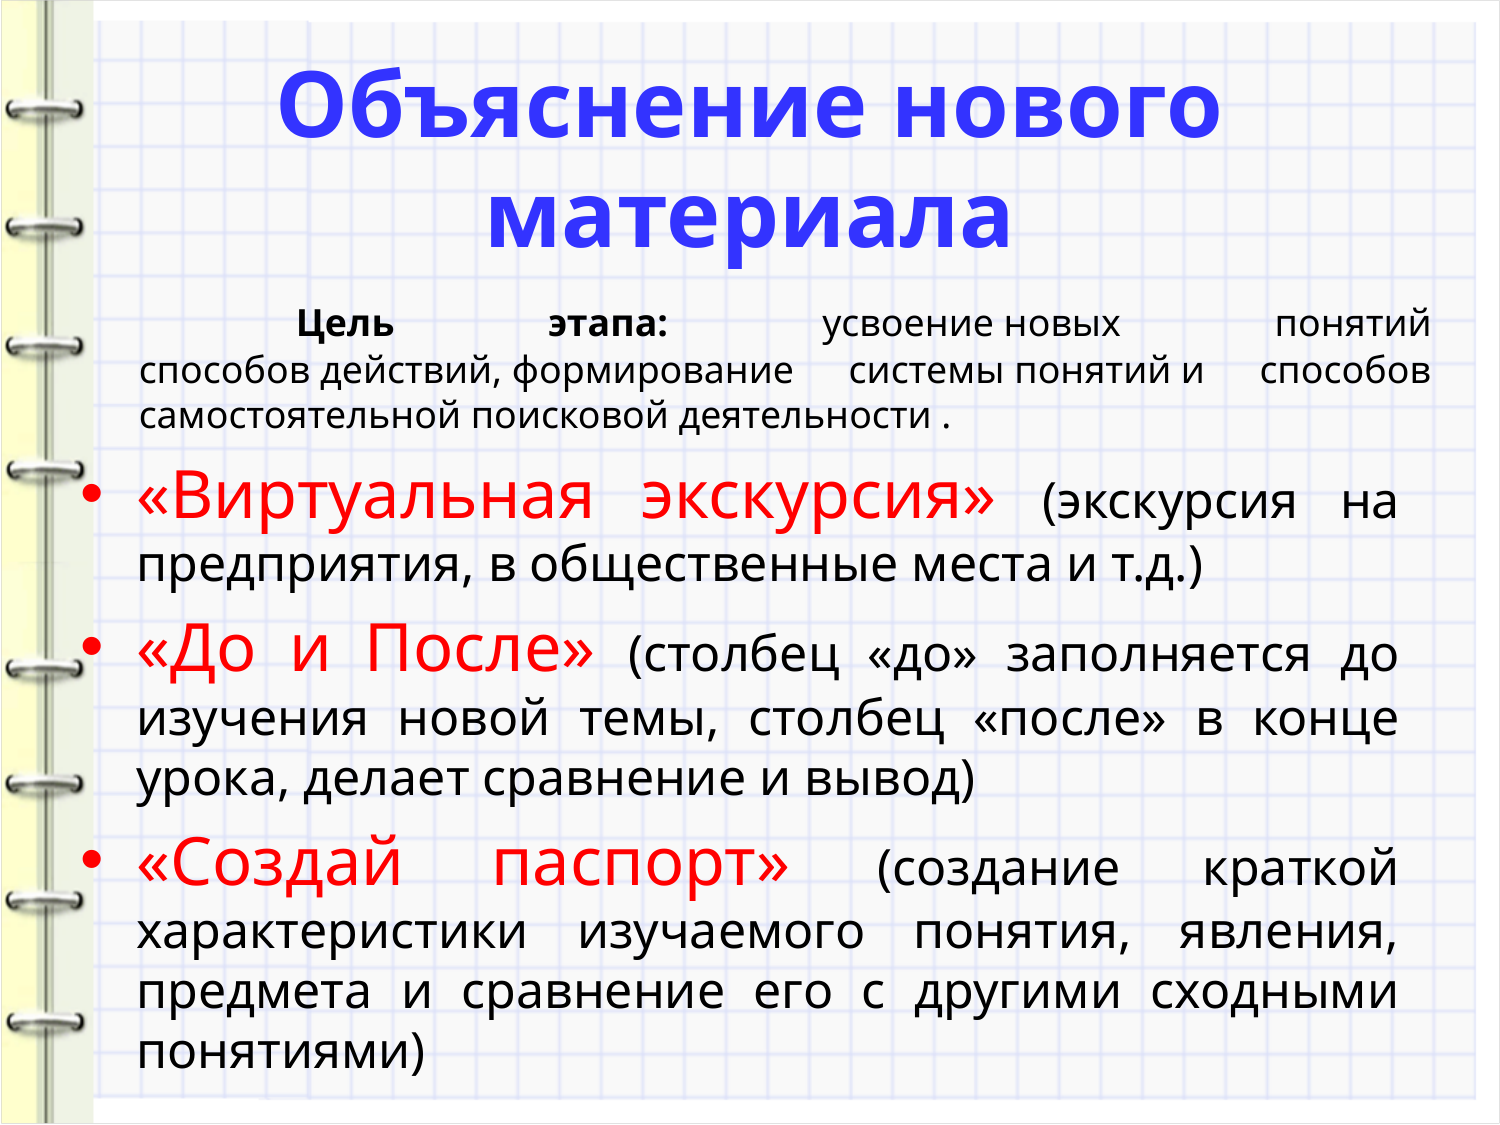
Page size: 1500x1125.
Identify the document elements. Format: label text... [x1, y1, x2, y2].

text_box Цель этапа: усвоение новых понятий способов действий, формирование системы понятий и способов самостоятельной поисковой деятельности . [123, 278, 1447, 444]
picture [0, 0, 1500, 1125]
list «Виртуальная экскурсия» (экскурсия на предприятия, в общественные места и т.д.) «До и После» (столбец «до» заполняется до изучения новой темы, столбец «после» в конце урока, делает сравнение и вывод) «Создай паспорт» (создание краткой характеристики изучаемого понятия, явления, предмета и сравнение его с другими сходными понятиями) [64, 444, 1416, 1125]
title Объяснение нового материала [74, 44, 1426, 268]
